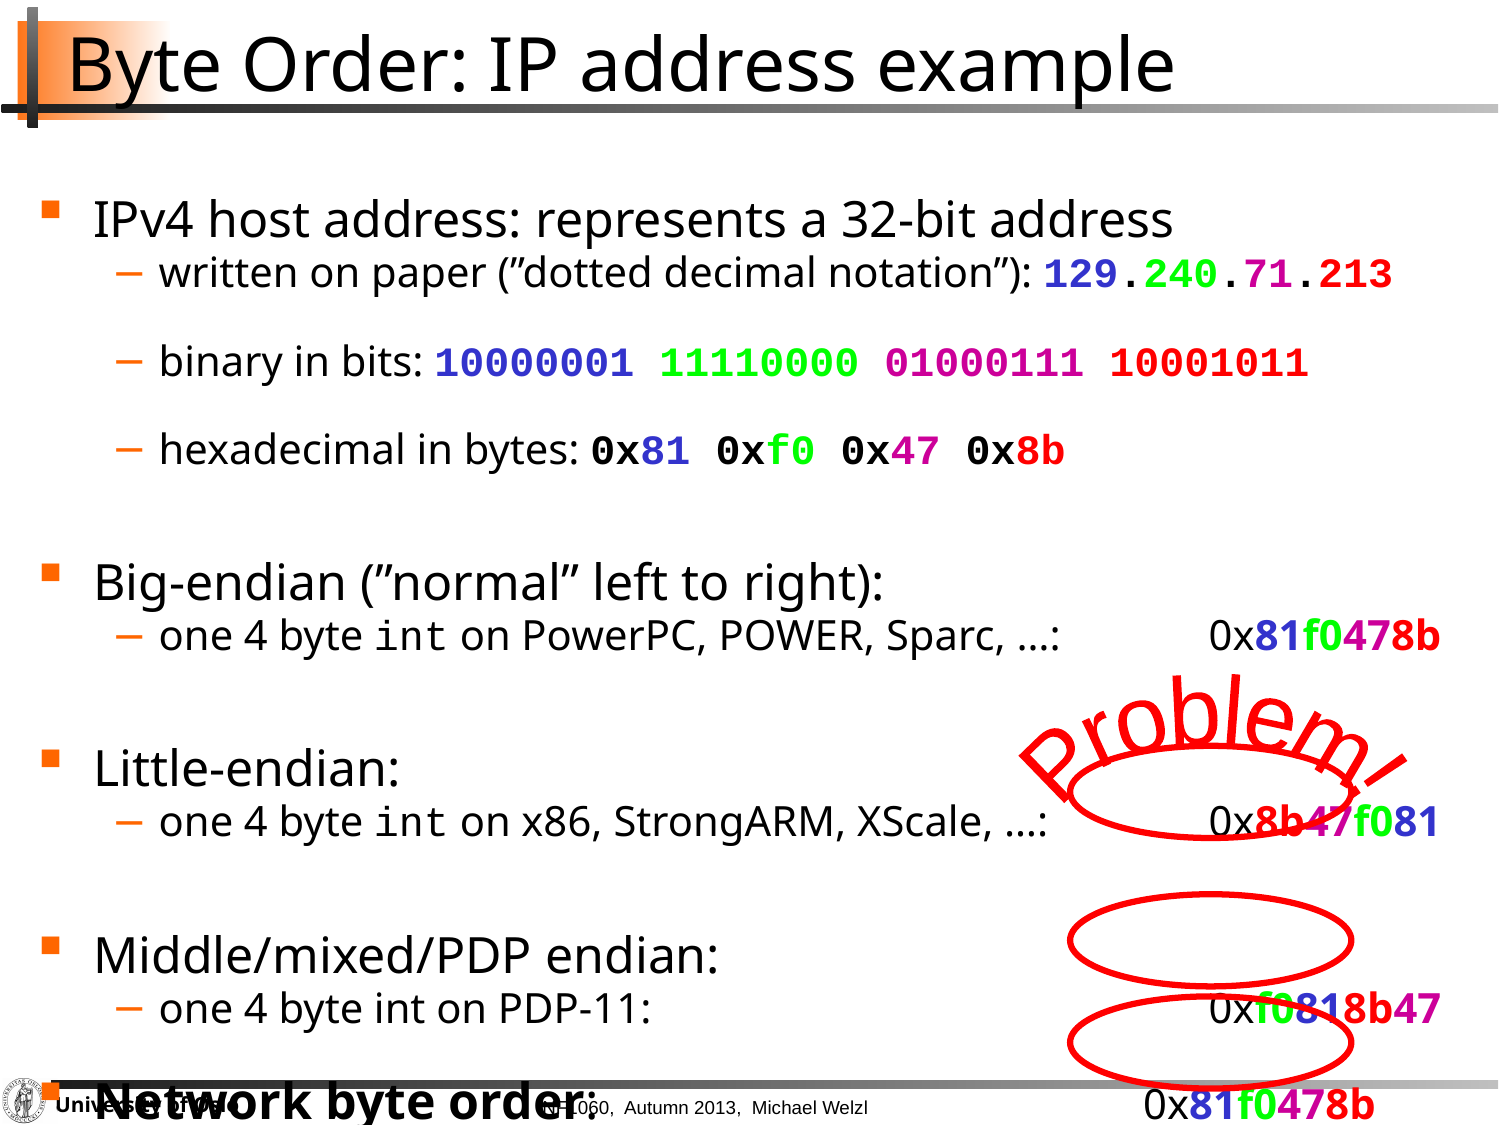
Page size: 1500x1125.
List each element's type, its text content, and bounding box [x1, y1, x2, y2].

title Byte Order: IP address example [51, 20, 1495, 113]
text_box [1029, 708, 1393, 1089]
picture [2, 1078, 58, 1124]
list IPv4 host address: represents a 32-bit address written on paper (”dotted decimal notation”): 129.240.71.213 binary in bits: 10000001 11110000 01000111 10001011 hexadecimal in bytes: 0x81 0xf0 0x47 0x8b Big-endian (”normal” left to right): one 4 byte int on PowerPC, POWER, Sparc, …: 0x81f0478b Little-endian: one 4 byte int on x86, StrongARM, XScale, …: 0x8b47f081 Middle/mixed/PDP endian: one 4 byte int on PDP-11: 0xf0818b47 Network byte order: 0x81f0478b [21, 192, 1461, 1089]
